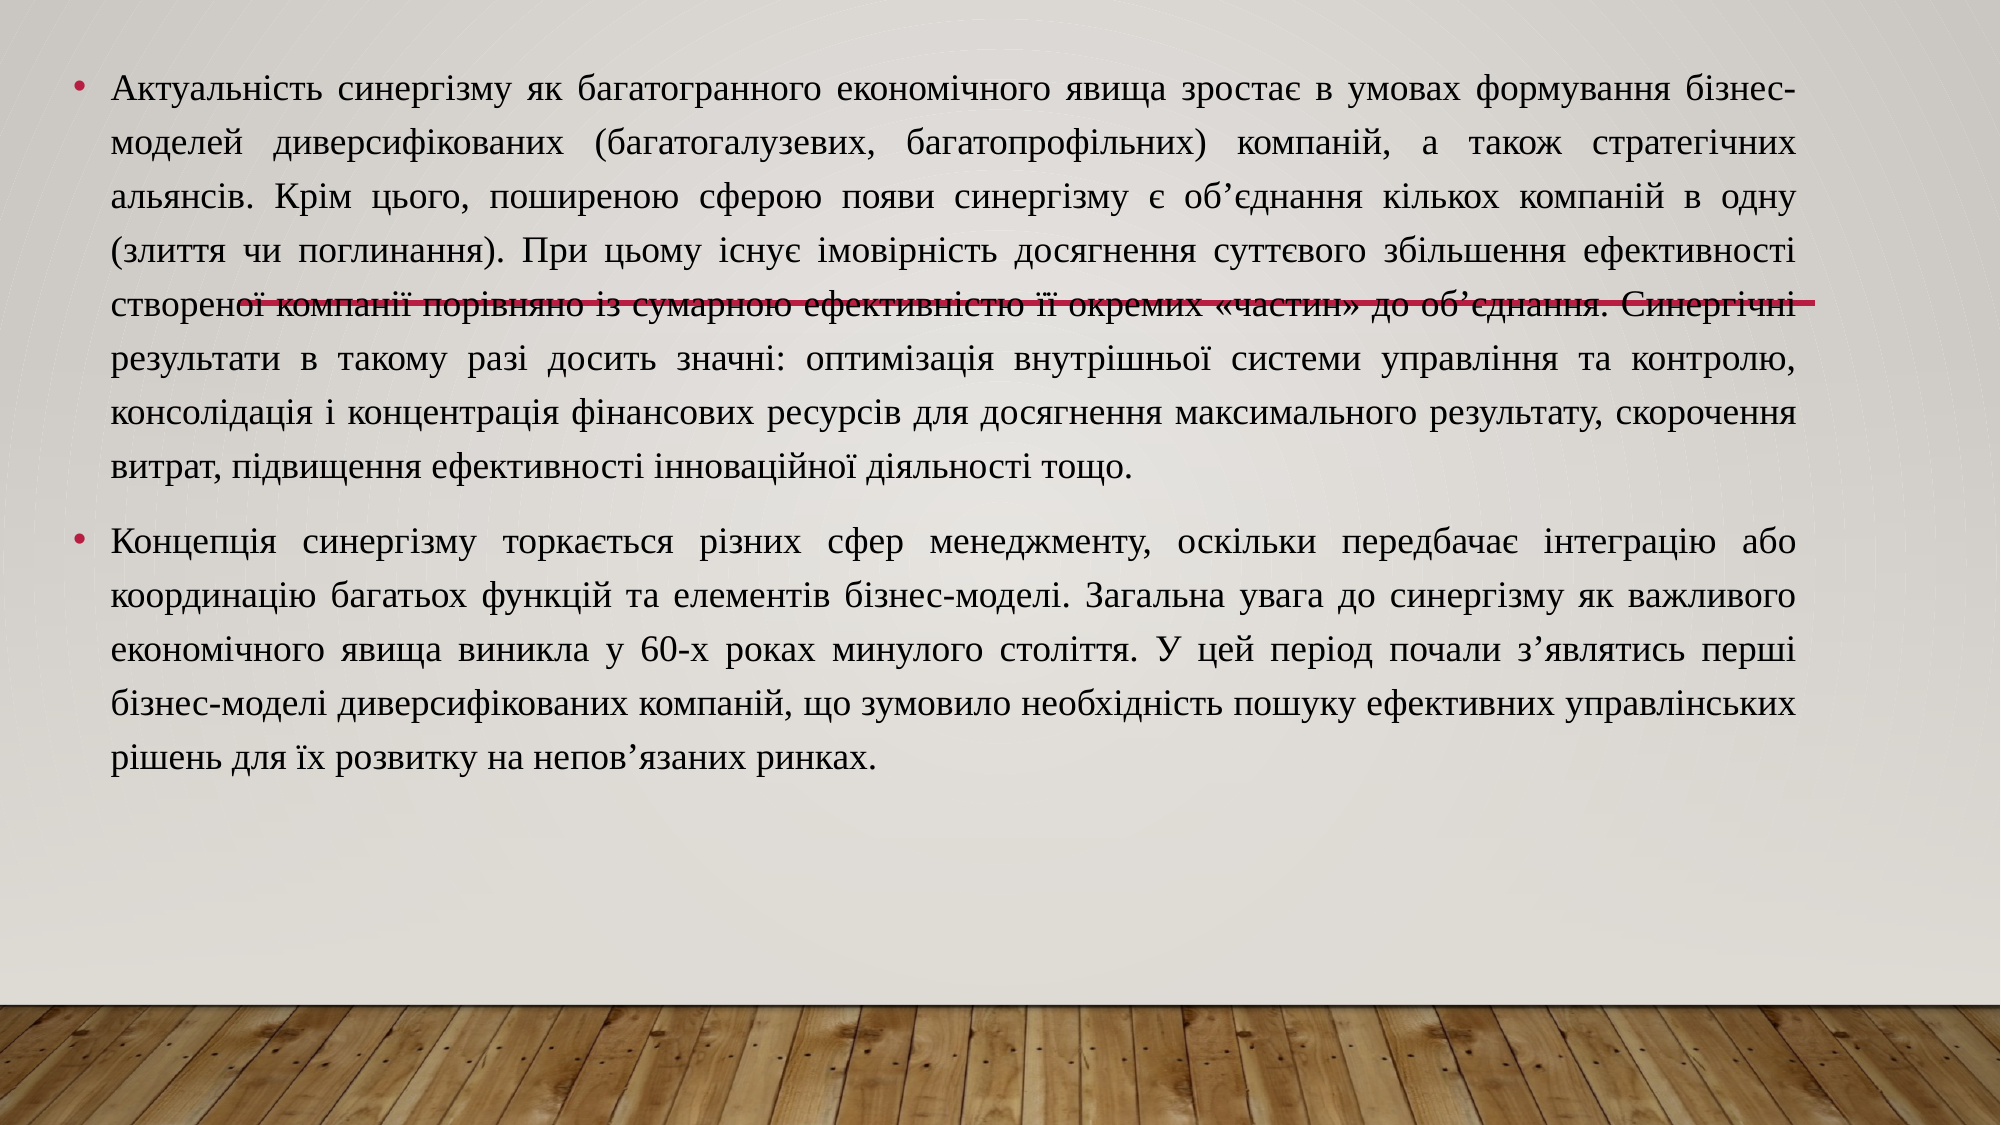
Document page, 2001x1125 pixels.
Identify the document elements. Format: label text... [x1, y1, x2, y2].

picture [0, 1005, 2000, 1125]
list Актуальність синергізму як багатогранного економічного явища зростає в умовах формування бізнес-моделей диверсифікованих (багатогалузевих, багатопрофільних) компаній, а також стратегічних альянсів. Крім цього, поширеною сферою появи синергізму є об’єднання кількох компаній в одну (злиття чи поглинання). При цьому існує імовірність досягнення суттєвого збільшення ефективності створеної компанії порівняно із сумарною ефективністю її окремих «частин» до об’єднання. Синергічні результати в такому разі досить значні: оптимізація внутрішньої системи управління та контролю, консолідація і концентрація фінансових ресурсів для досягнення максимального результату, скорочення витрат, підвищення ефективності інноваційної діяльності тощо. Концепція синергізму торкається різних сфер менеджменту, оскільки передбачає інтеграцію або координацію багатьох функцій та елементів бізнес-моделі. Загальна увага до синергізму як важливого економічного явища виникла у 60-х роках минулого століття. У цей період почали з’являтись перші бізнес-моделі диверсифікованих компаній, що зумовило необхідність пошуку ефективних управлінських рішень для їх розвитку на непов’язаних ринках. [58, 46, 1814, 897]
